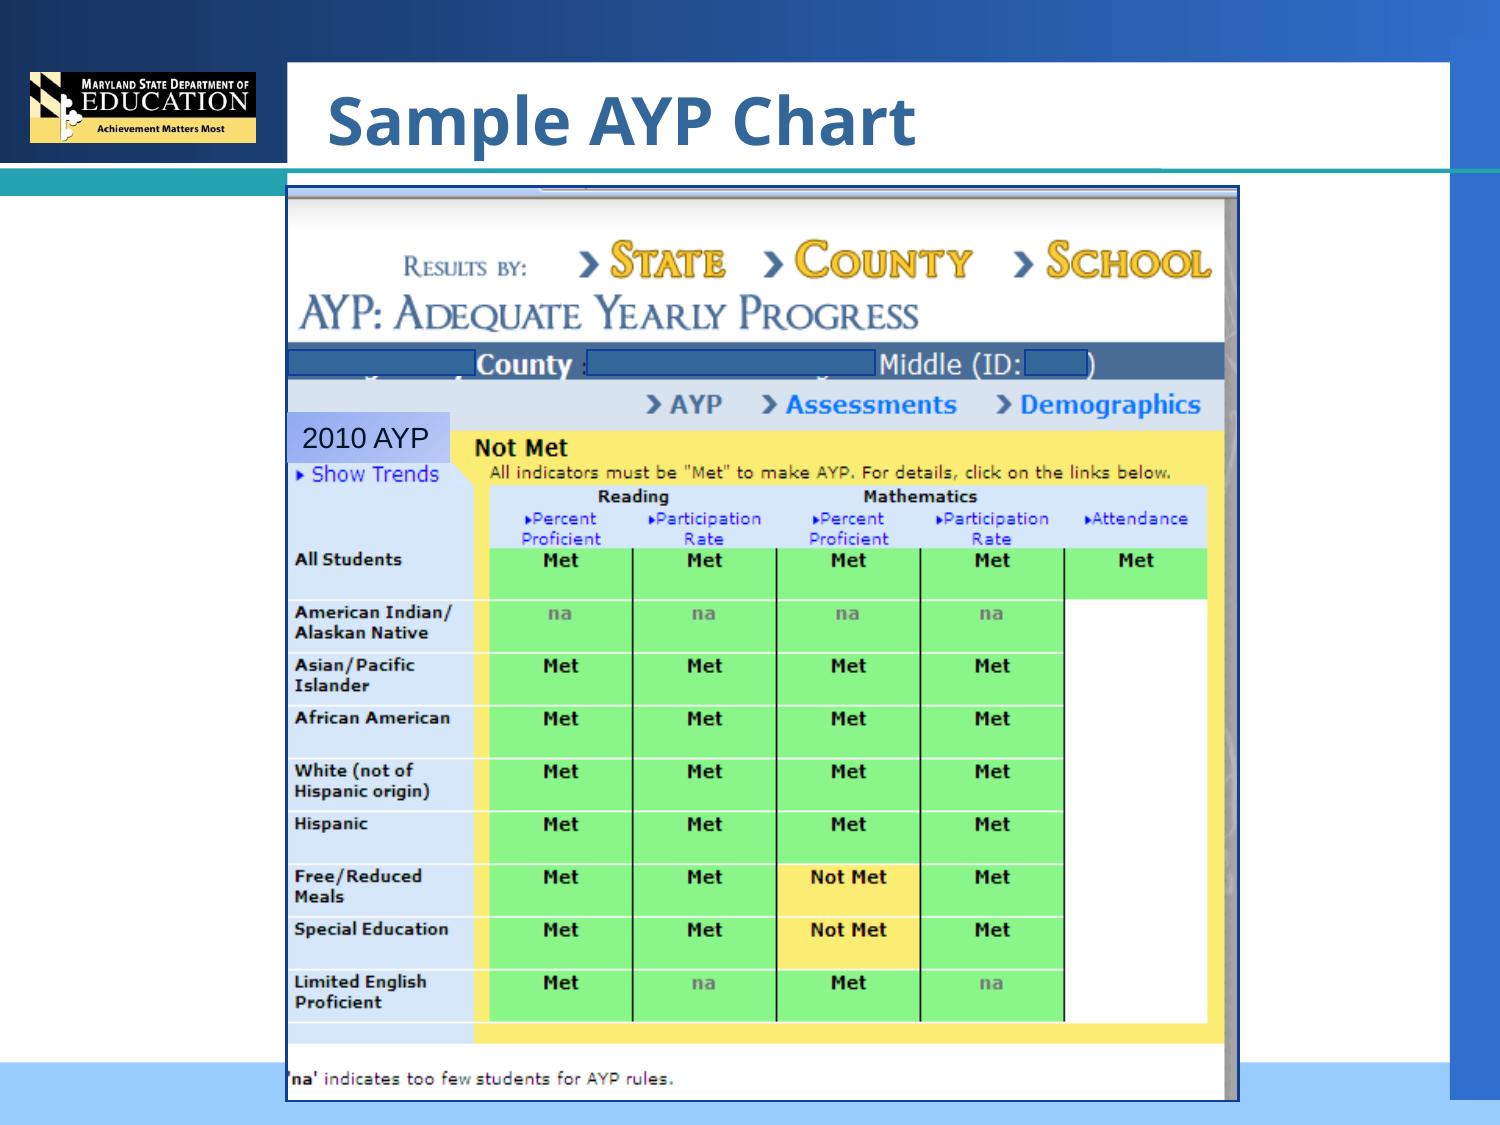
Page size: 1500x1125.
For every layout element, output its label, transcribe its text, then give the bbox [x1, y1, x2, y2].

picture [30, 72, 256, 143]
picture [287, 187, 1238, 1101]
title Sample AYP Chart [312, 74, 1438, 163]
